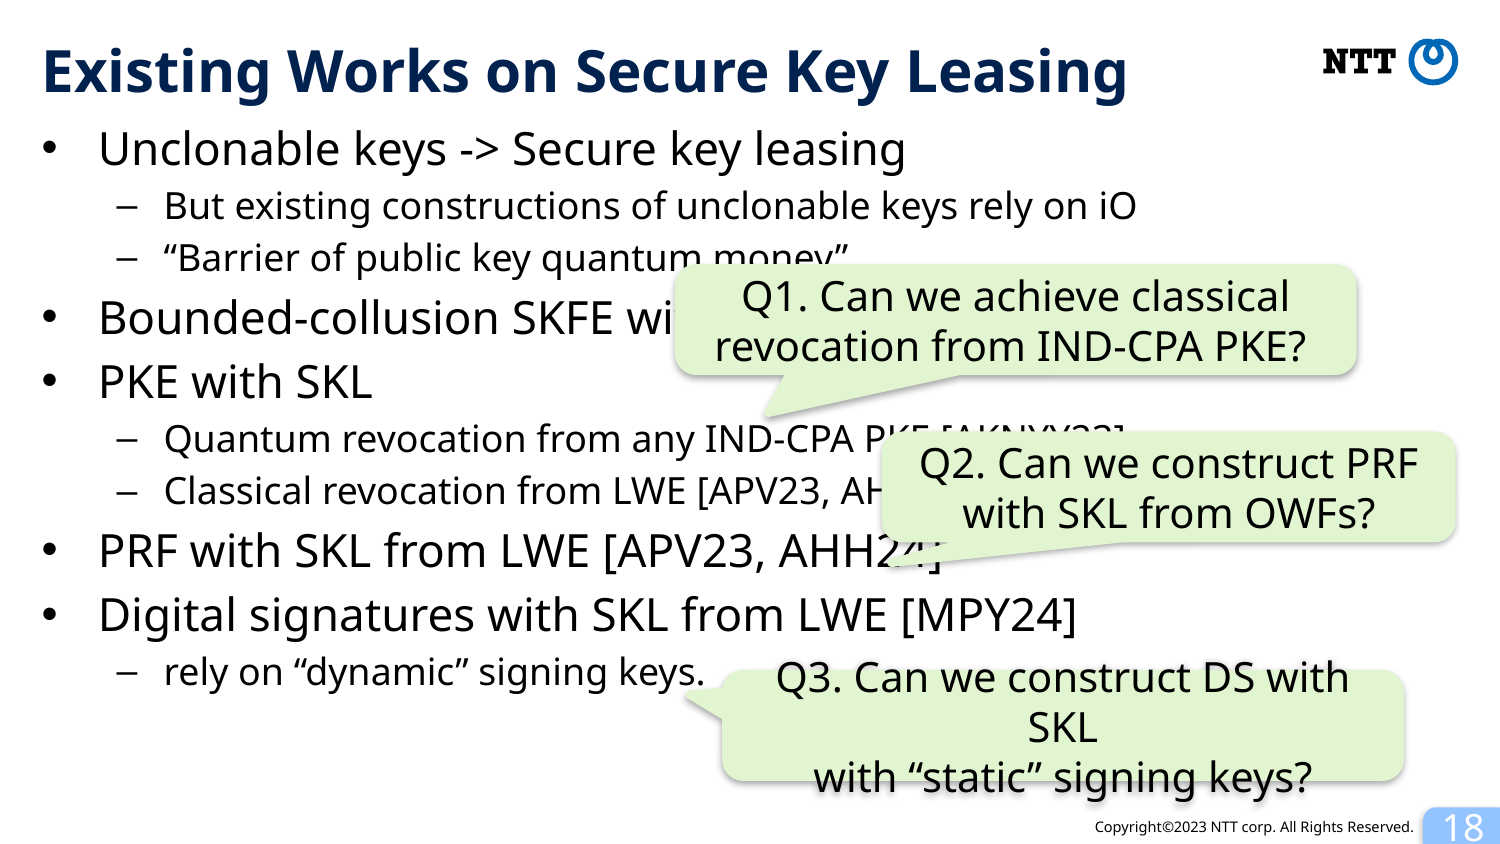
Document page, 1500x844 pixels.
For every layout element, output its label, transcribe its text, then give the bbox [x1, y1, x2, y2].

list Unclonable keys -> Secure key leasing But existing constructions of unclonable keys rely on iO “Barrier of public key quantum money” Bounded-collusion SKFE with SKL from OWFs [KN22] PKE with SKL Quantum revocation from any IND-CPA PKE [AKNYY23] Classical revocation from LWE [APV23, AHH24] PRF with SKL from LWE [APV23, AHH24] Digital signatures with SKL from LWE [MPY24] rely on “dynamic” signing keys. [41, 111, 1459, 803]
text_box Q2. Can we construct PRF with SKL from OWFs? [885, 434, 1453, 564]
text_box Q3. Can we construct DS with SKL with “static” signing keys? [688, 673, 1401, 778]
text_box Q1. Can we achieve classical revocation from IND-CPA PKE? [678, 267, 1354, 414]
title Existing Works on Secure Key Leasing [41, 26, 1457, 112]
